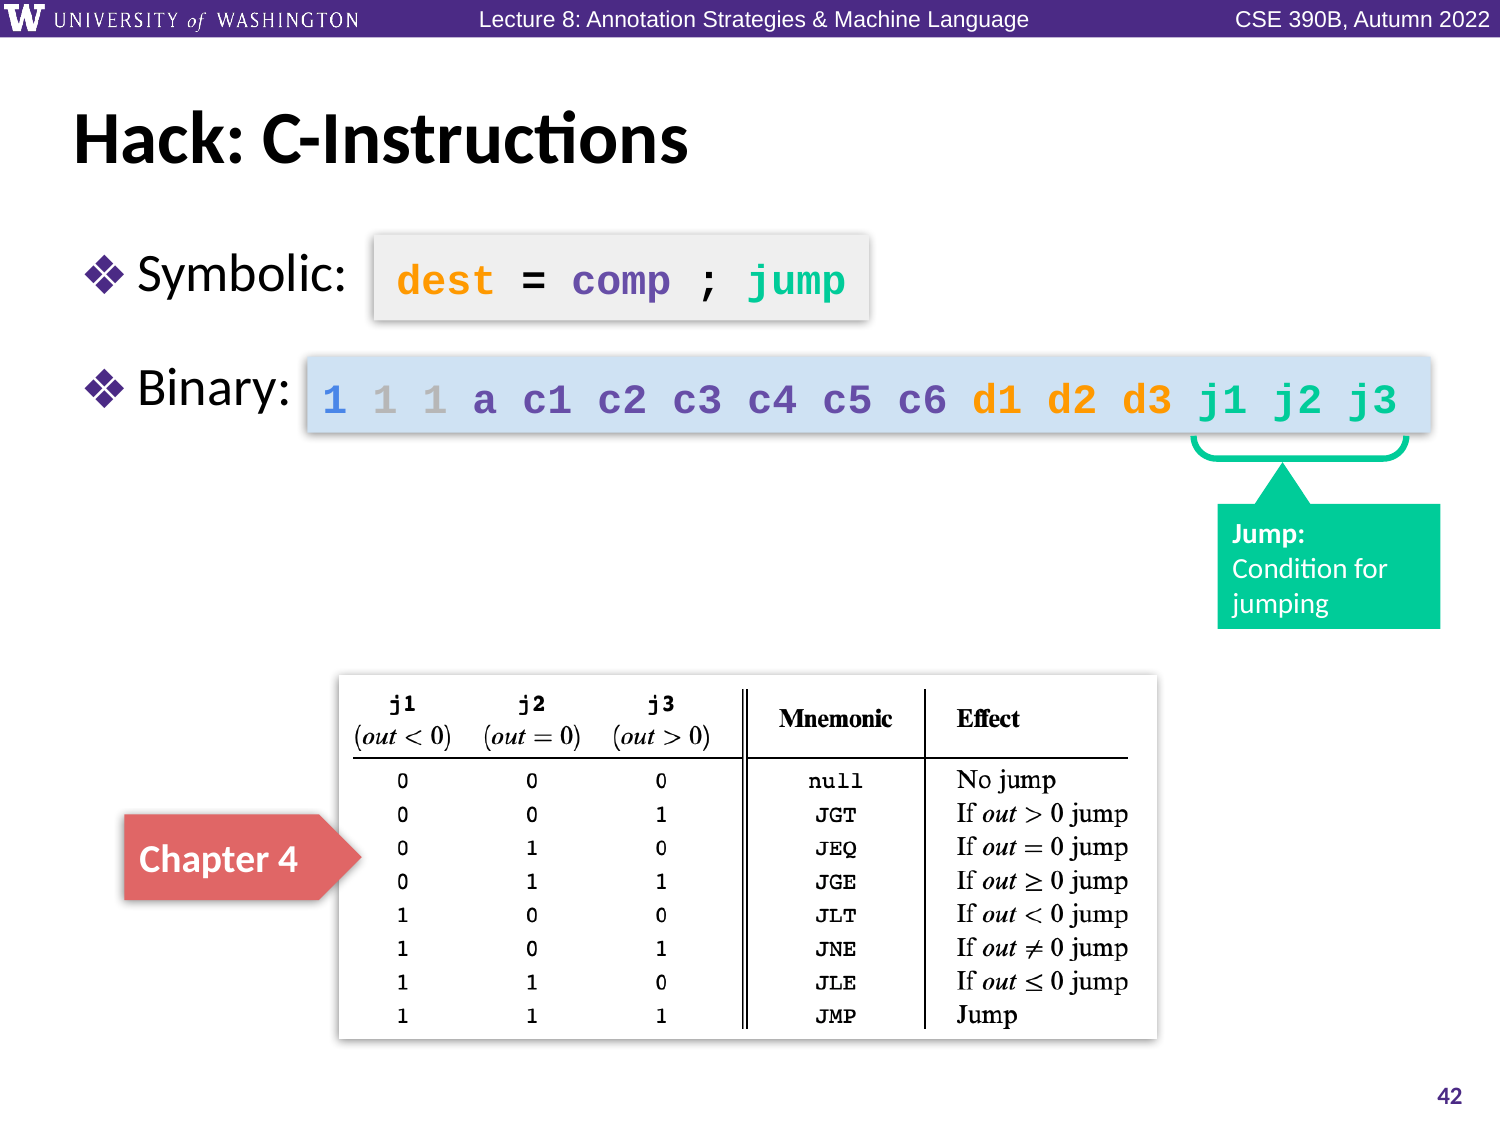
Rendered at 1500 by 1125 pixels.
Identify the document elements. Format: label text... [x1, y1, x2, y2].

text_box 1 1 1 a c1 c2 c3 c4 c5 c6 d1 d2 d3 j1 j2 j3 [307, 356, 1431, 433]
picture [339, 674, 1157, 1040]
slide_number 42 [1400, 1065, 1500, 1125]
text_box Jump: Condition for jumping [1217, 462, 1441, 629]
text_box [1193, 435, 1407, 459]
text_box dest = comp ; jump [373, 234, 869, 321]
list Symbolic: Binary: [65, 223, 1438, 1040]
text_box Chapter 4 [124, 814, 333, 901]
picture [4, 4, 358, 32]
title Hack: C-Instructions [58, 71, 1438, 197]
